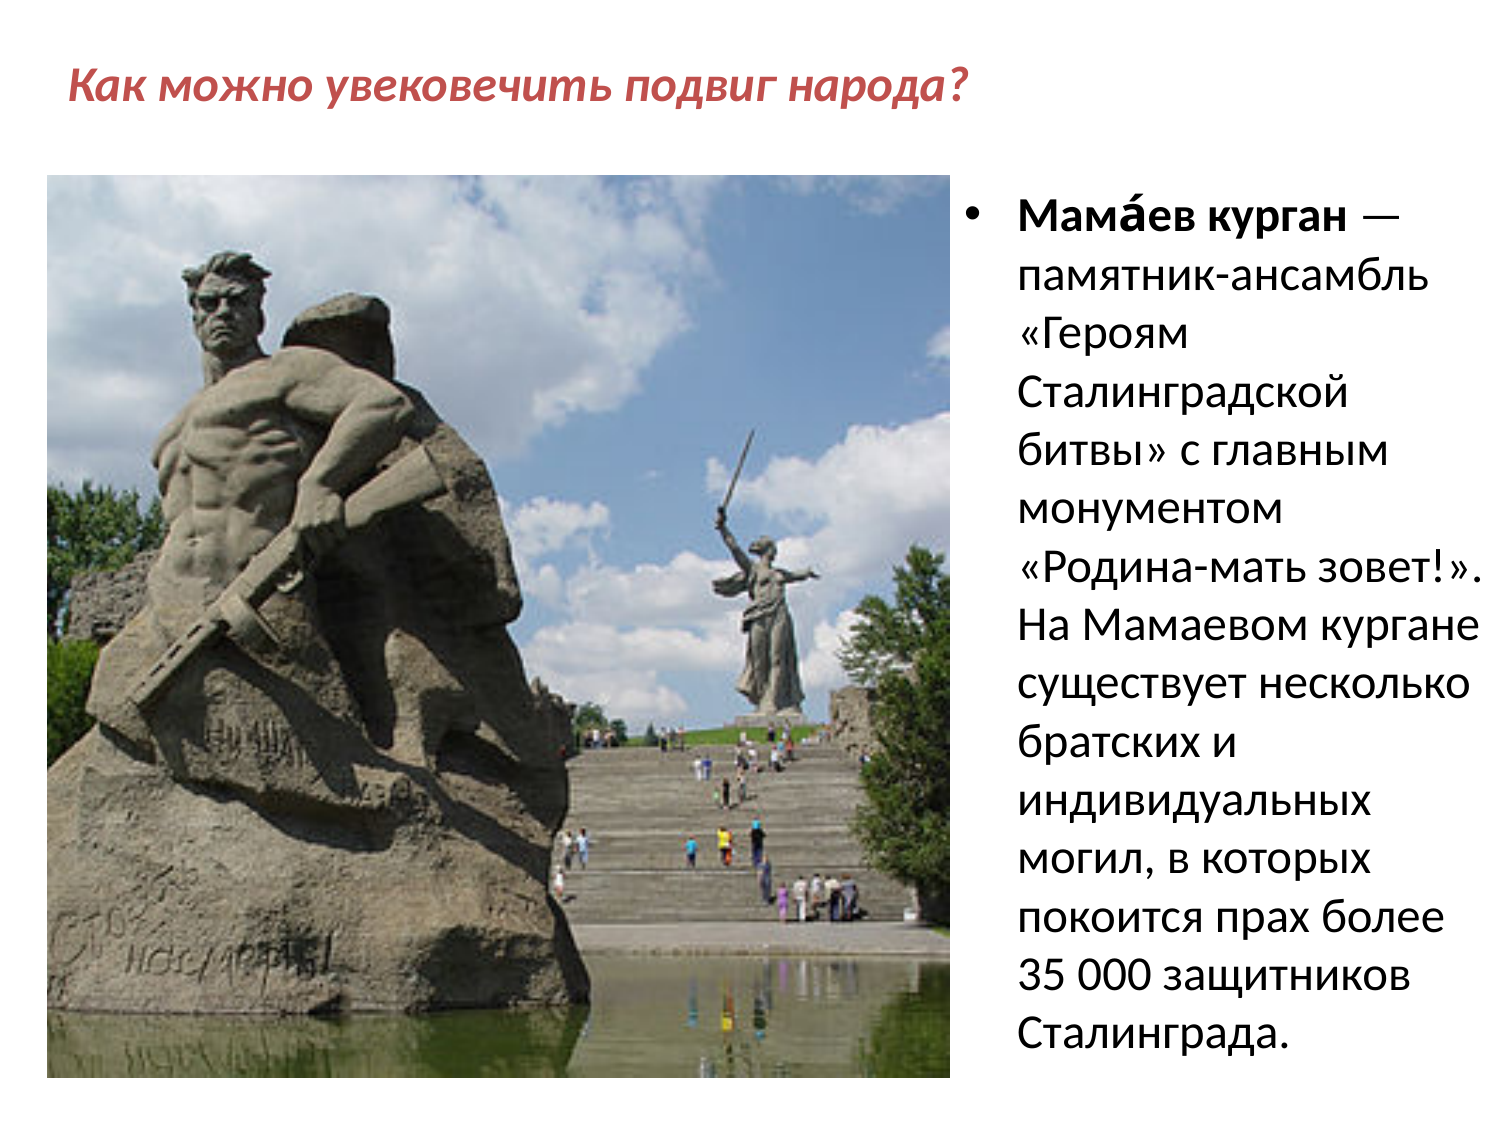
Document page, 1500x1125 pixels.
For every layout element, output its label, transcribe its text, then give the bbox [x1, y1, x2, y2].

picture [47, 175, 950, 1078]
list Мама́ев курган —памятник-ансамбль «Героям Сталинградской битвы» с главным монументом «Родина-мать зовет!». На Мамаевом кургане существует несколько братских и индивидуальных могил, в которых покоится прах более 35 000 защитников Сталинграда. [949, 175, 1500, 1099]
text_box Как можно увековечить подвиг народа? [52, 43, 985, 119]
